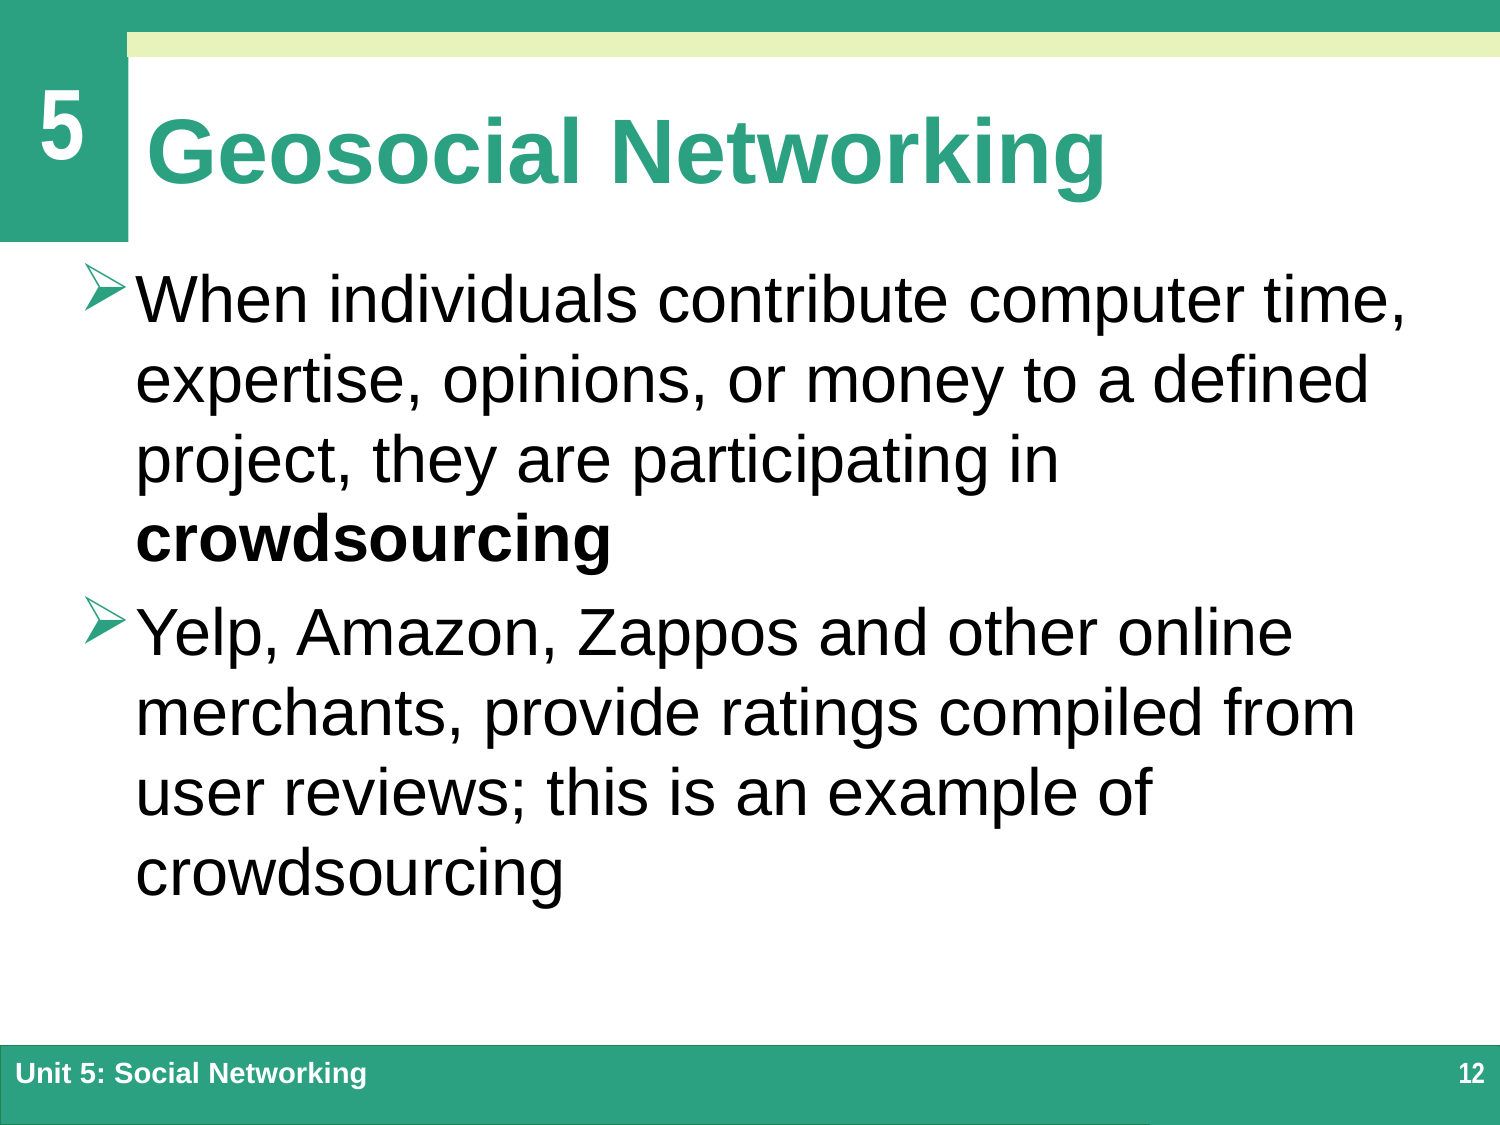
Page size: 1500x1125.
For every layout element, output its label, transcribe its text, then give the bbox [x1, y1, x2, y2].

slide_number 12 [1149, 1046, 1500, 1125]
title Geosocial Networking [131, 60, 1500, 234]
list When individuals contribute computer time, expertise, opinions, or money to a defined project, they are participating in crowdsourcing Yelp, Amazon, Zappos and other online merchants, provide ratings compiled from user reviews; this is an example of crowdsourcing [64, 247, 1500, 1006]
footer Unit 5: Social Networking [0, 1046, 1149, 1125]
